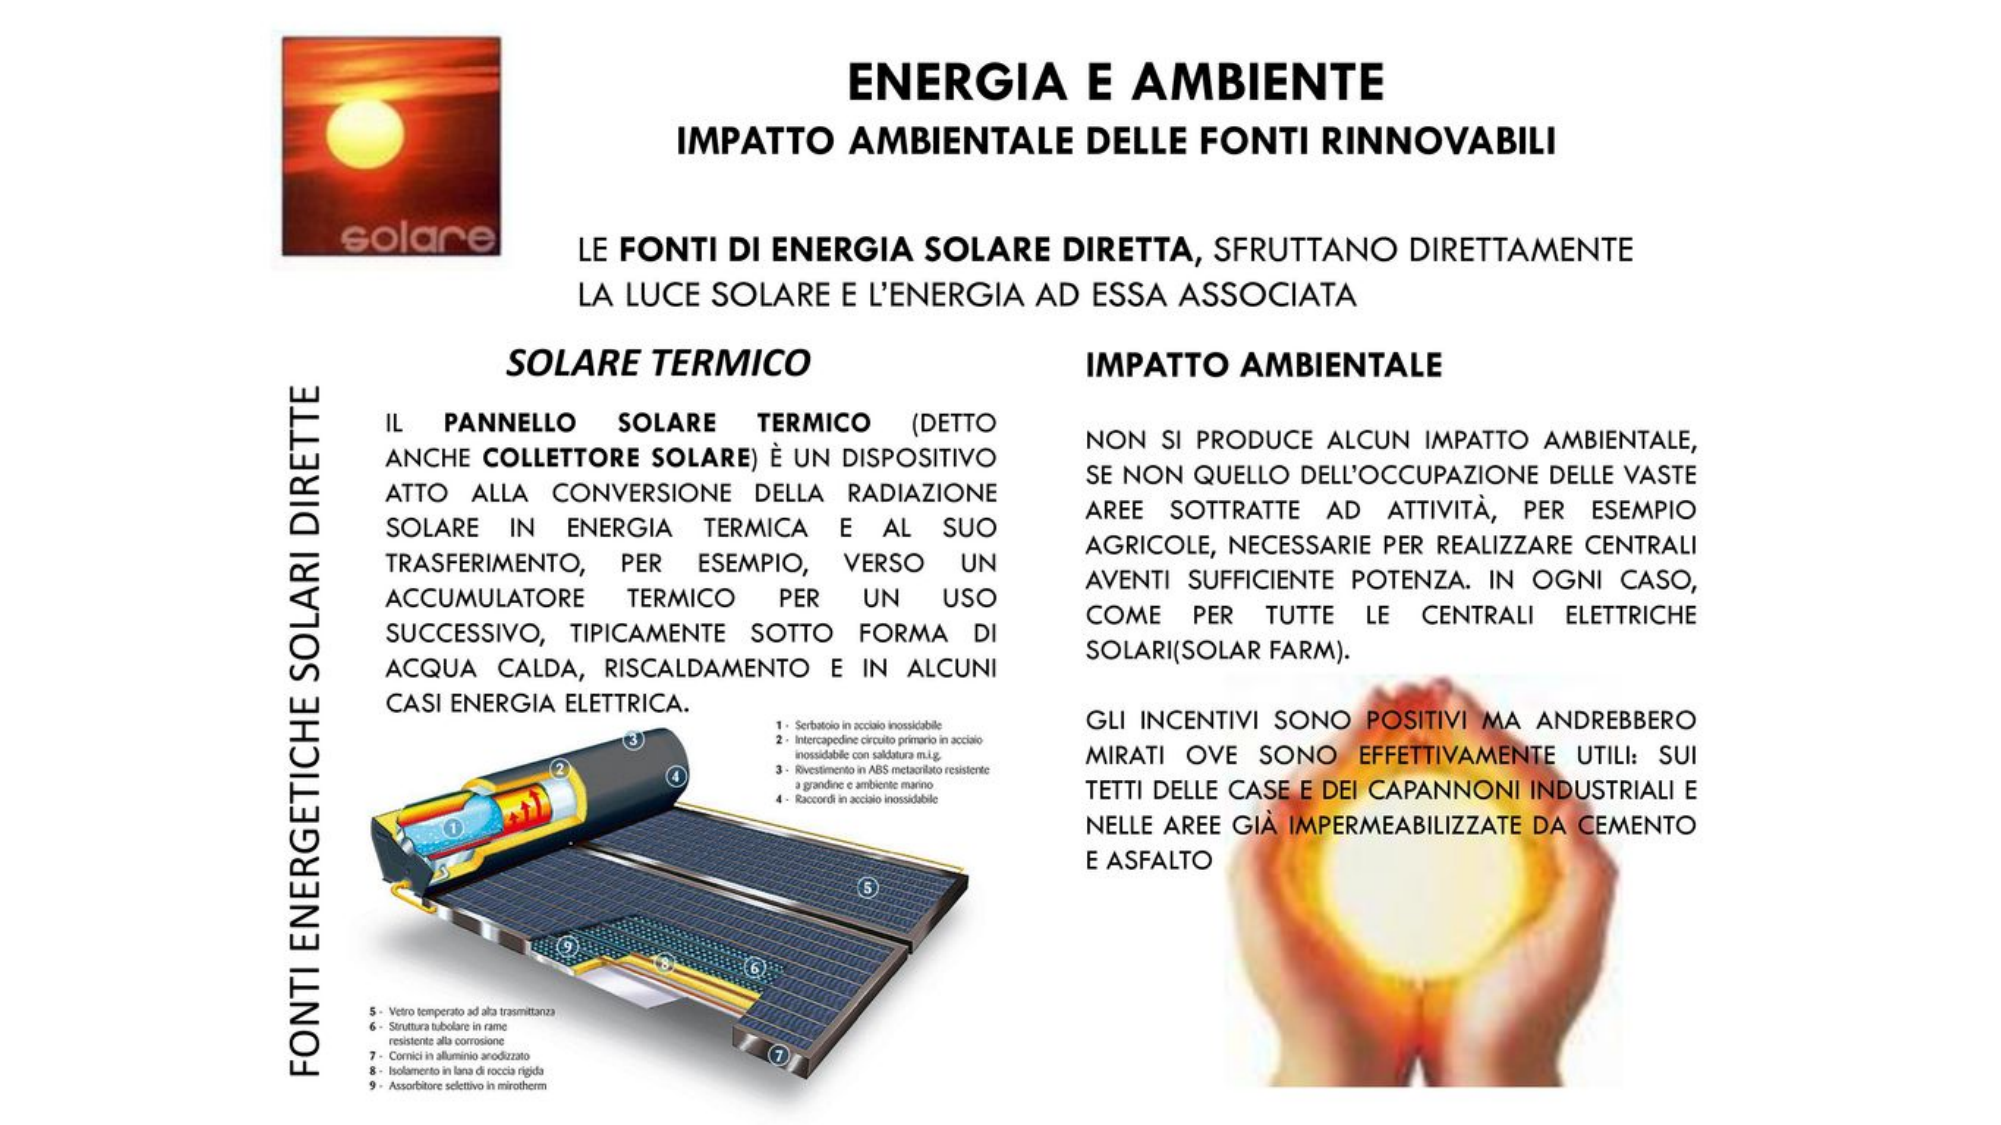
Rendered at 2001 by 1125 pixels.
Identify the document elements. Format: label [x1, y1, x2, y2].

picture [249, 0, 1750, 1125]
